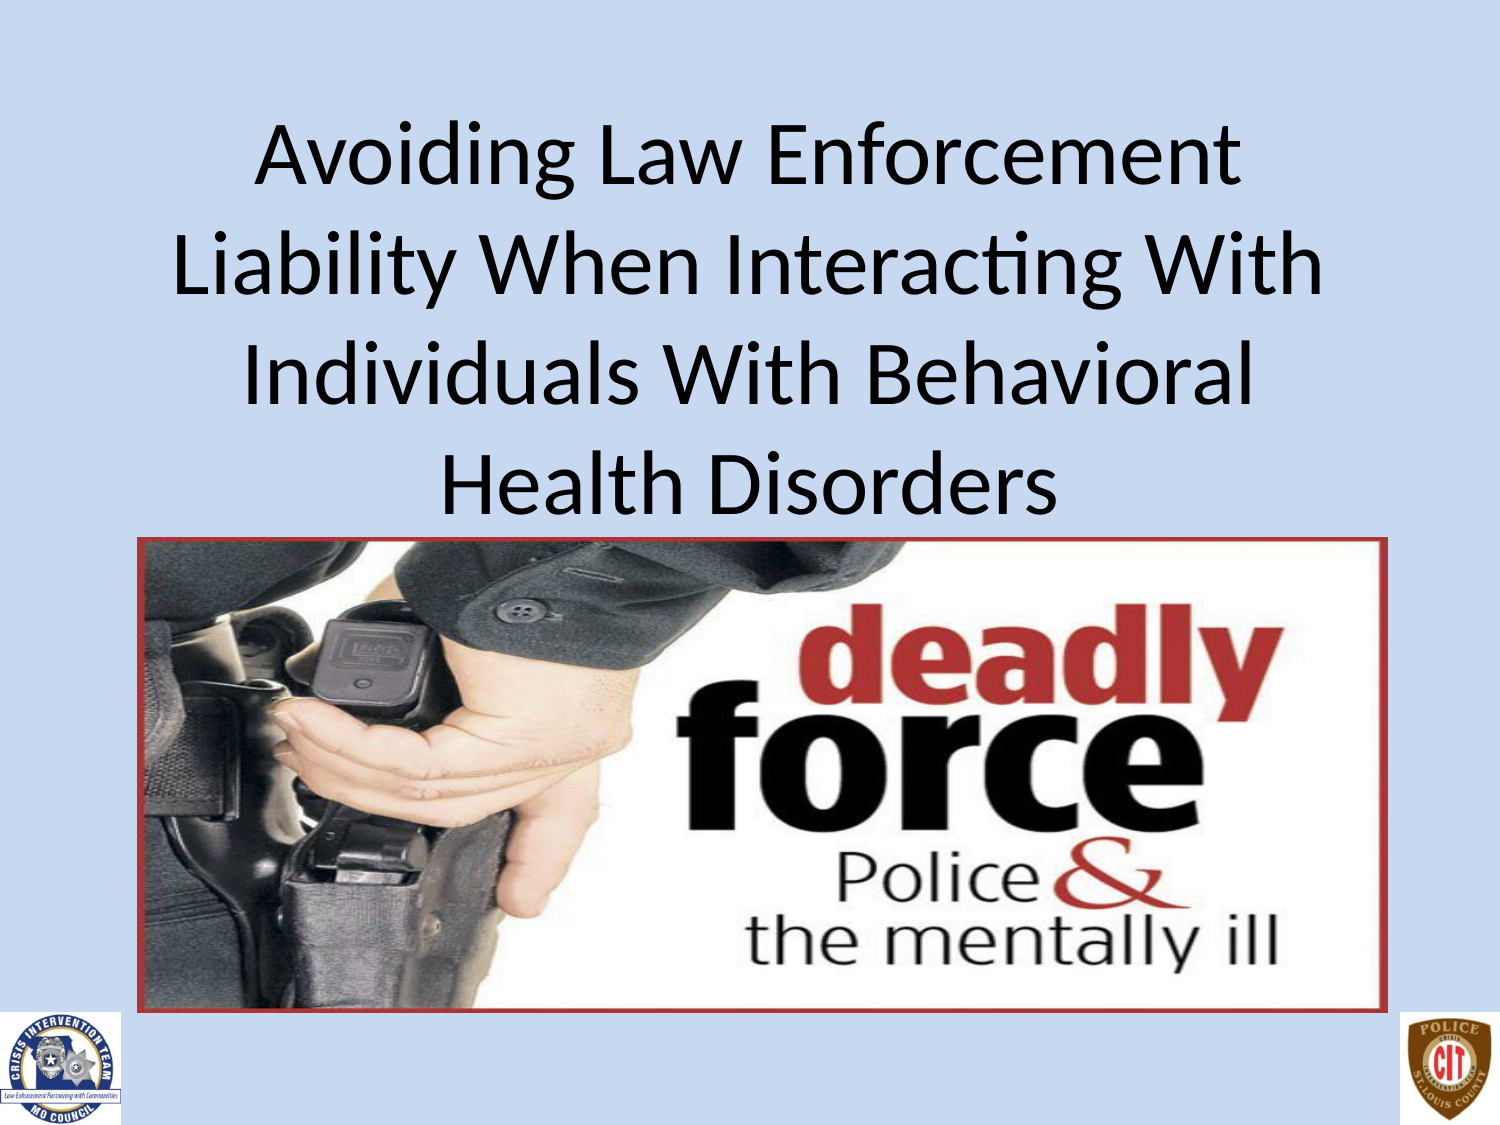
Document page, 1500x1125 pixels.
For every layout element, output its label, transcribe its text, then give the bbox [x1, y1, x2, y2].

picture [0, 1012, 121, 1125]
title Avoiding Law Enforcement Liability When Interacting With Individuals With Behavioral Health Disorders [112, 87, 1388, 538]
picture [137, 537, 1388, 1013]
picture [1400, 1012, 1500, 1125]
